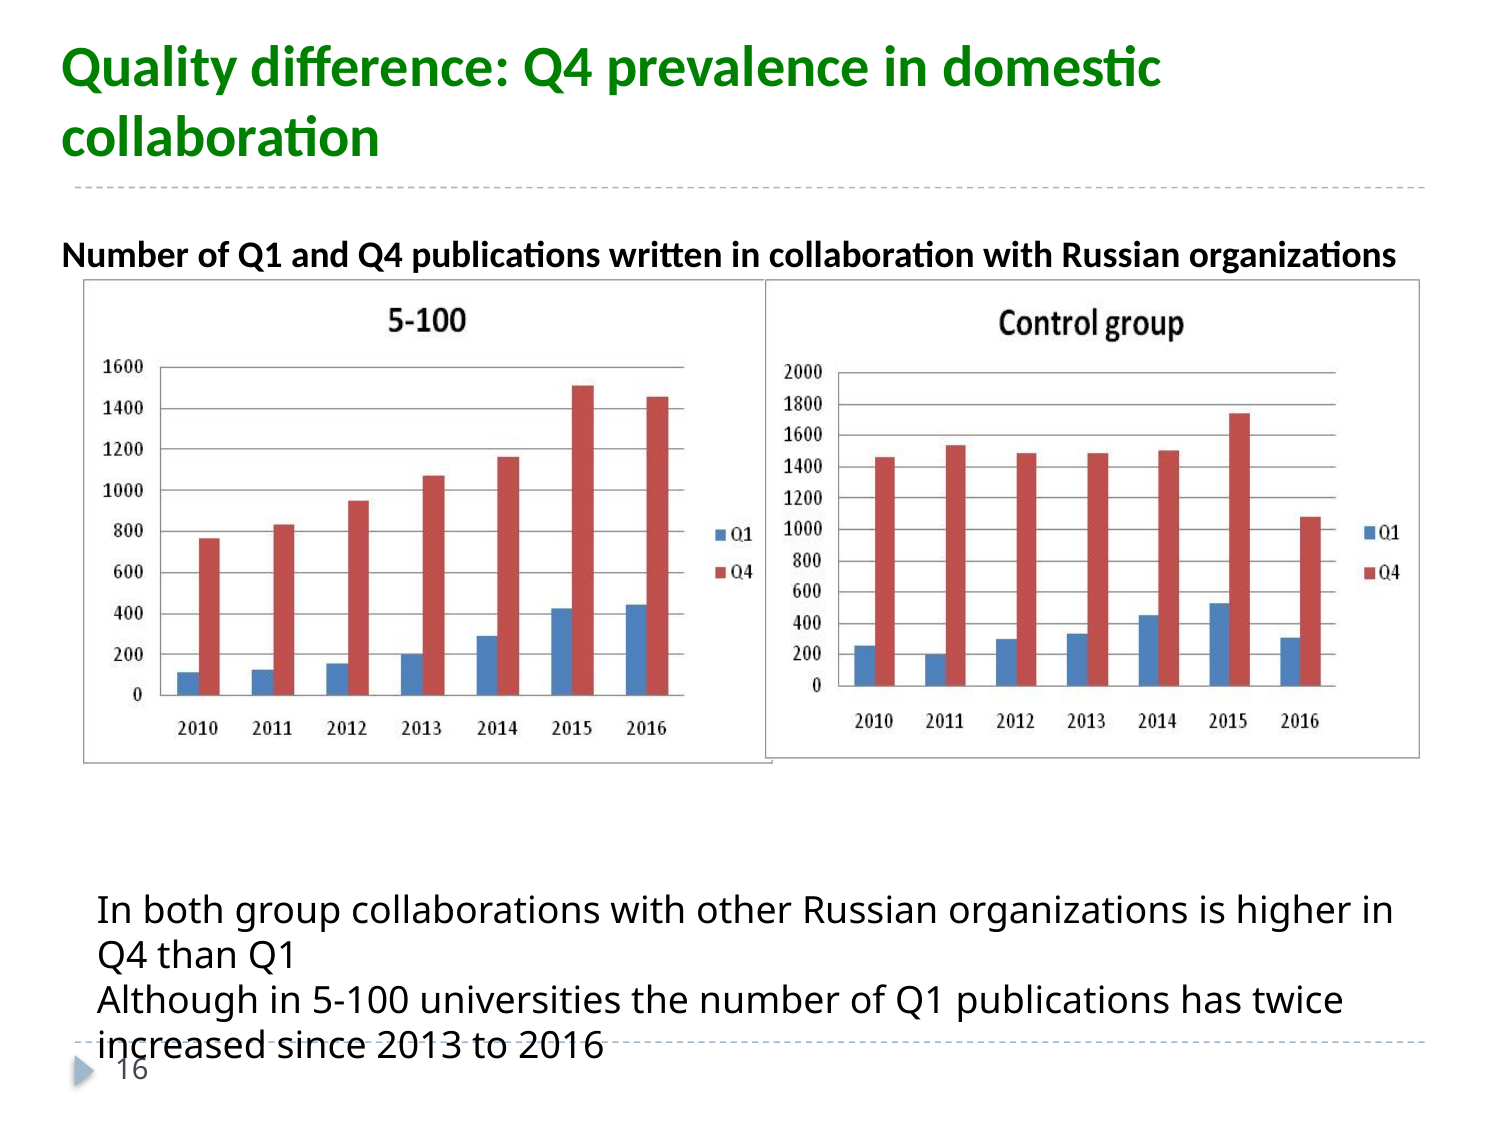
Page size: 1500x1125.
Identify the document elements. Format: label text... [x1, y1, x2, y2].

picture [82, 278, 1421, 766]
text_box In both group collaborations with other Russian organizations is higher in Q4 than Q1 Although in 5-100 universities the number of Q1 publications has twice increased since 2013 to 2016 [82, 878, 1442, 1074]
text_box Number of Q1 and Q4 publications written in collaboration with Russian organizations [46, 222, 1430, 283]
title Quality difference: Q4 prevalence in domestic collaboration [46, 35, 1454, 176]
slide_number 16 [100, 1074, 426, 1103]
